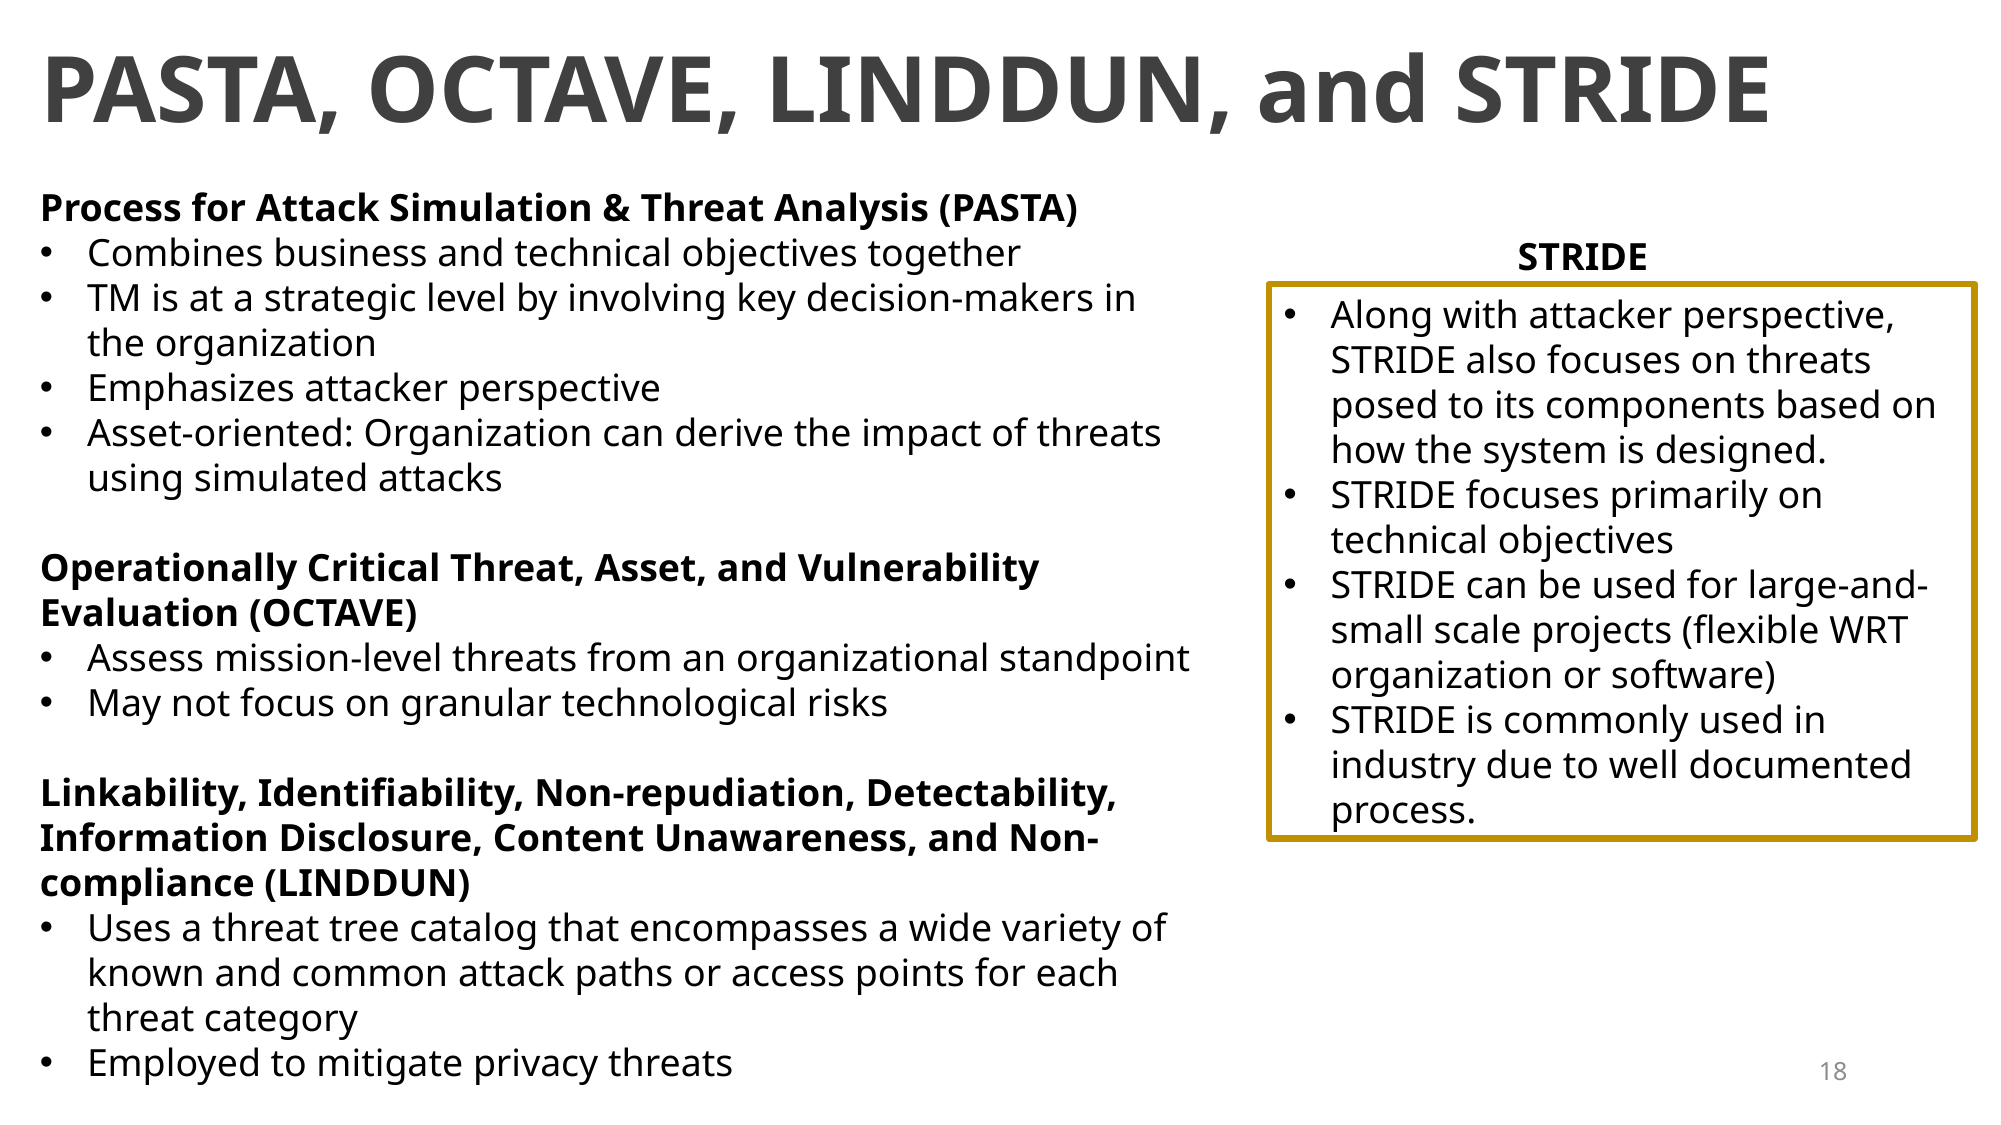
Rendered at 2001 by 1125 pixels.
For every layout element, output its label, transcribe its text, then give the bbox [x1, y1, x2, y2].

text_box Process for Attack Simulation & Threat Analysis (PASTA) Combines business and technical objectives together TM is at a strategic level by involving key decision-makers in the organization Emphasizes attacker perspective Asset-oriented: Organization can derive the impact of threats using simulated attacks Operationally Critical Threat, Asset, and Vulnerability Evaluation (OCTAVE) Assess mission-level threats from an organizational standpoint May not focus on granular technological risks Linkability, Identifiability, Non-repudiation, Detectability, Information Disclosure, Content Unawareness, and Non-compliance (LINDDUN) Uses a threat tree catalog that encompasses a wide variety of known and common attack paths or access points for each threat category Employed to mitigate privacy threats [25, 176, 1214, 1125]
text_box Along with attacker perspective, STRIDE also focuses on threats posed to its components based on how the system is designed. STRIDE focuses primarily on technical objectives STRIDE can be used for large-and-small scale projects (flexible WRT organization or software) STRIDE is commonly used in industry due to well documented process. [1268, 283, 1975, 839]
title PASTA, OCTAVE, LINDDUN, and STRIDE [25, 10, 1950, 177]
text_box STRIDE [1502, 225, 1663, 286]
slide_number 18 [1412, 1042, 1863, 1103]
